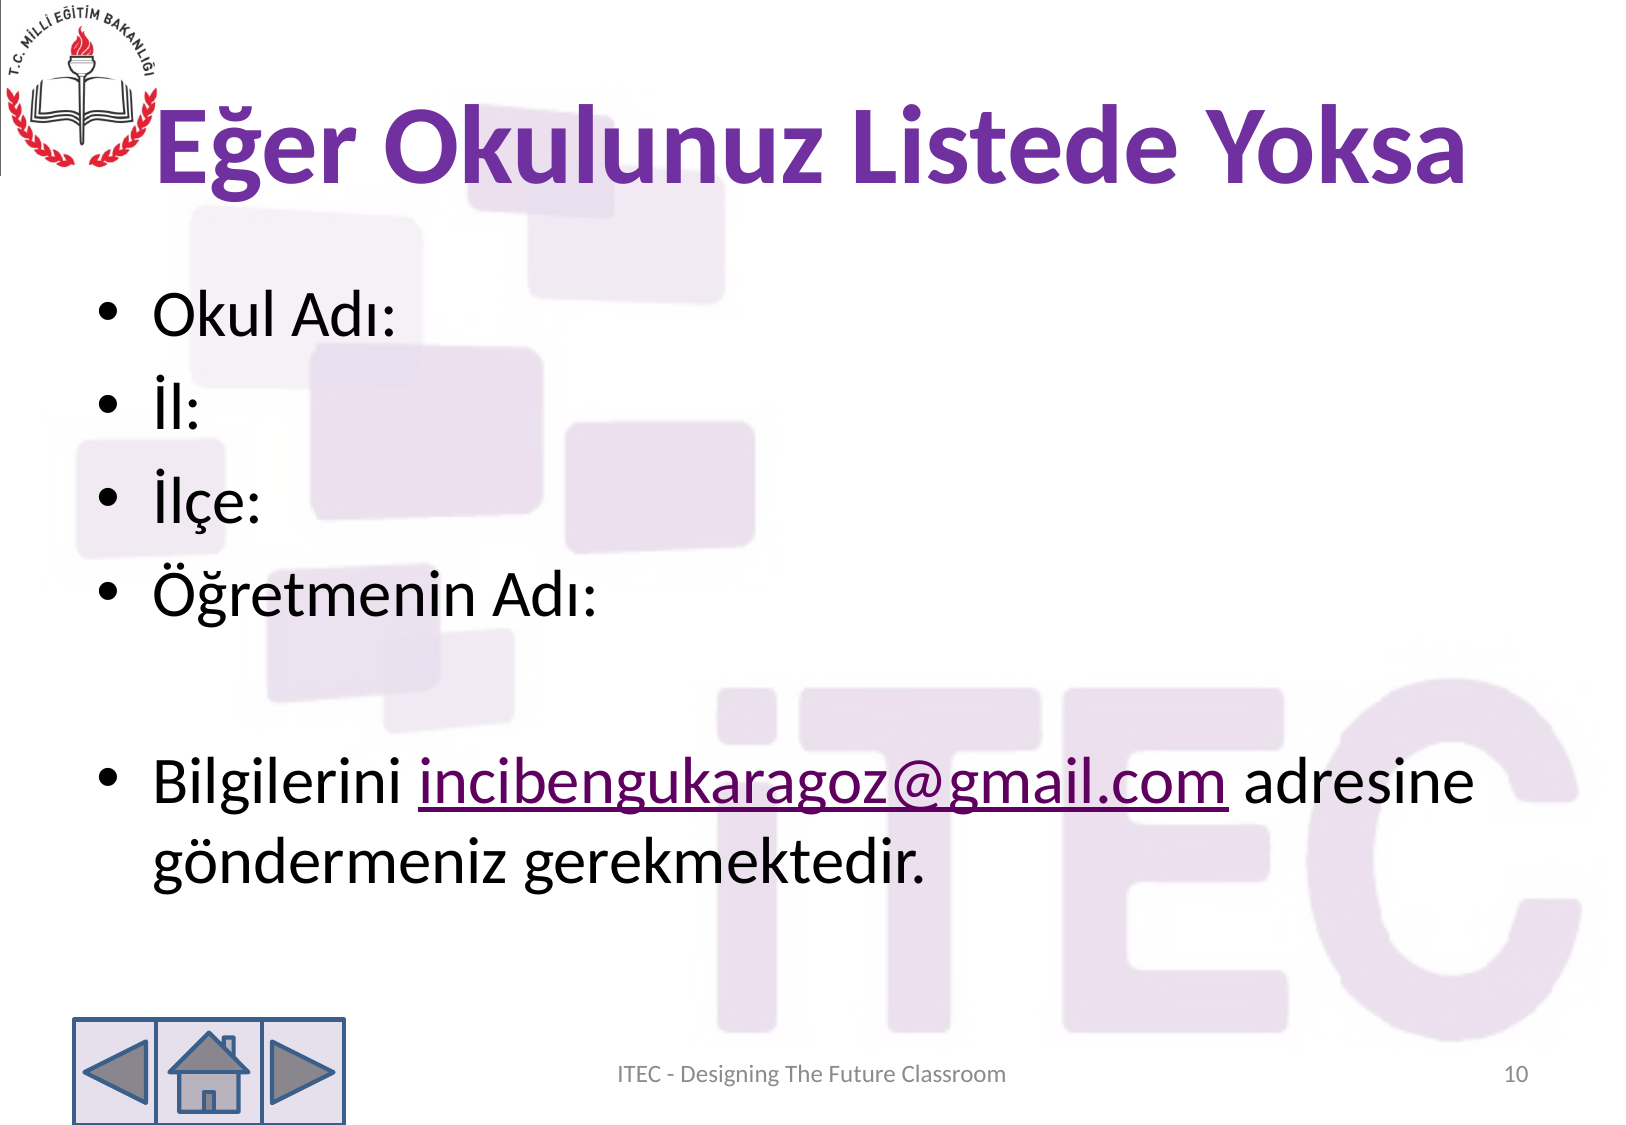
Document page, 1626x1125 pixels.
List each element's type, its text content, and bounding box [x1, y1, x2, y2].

title Eğer Okulunuz Listede Yoksa [80, 44, 1544, 233]
list Okul Adı: İl: İlçe: Öğretmenin Adı: Bilgilerini incibengukaragoz@gmail.com adresine göndermeniz gerekmektedir. [80, 262, 1544, 1006]
footer ITEC - Designing The Future Classroom [555, 1042, 1070, 1103]
slide_number 10 [1164, 1042, 1544, 1103]
picture [0, 0, 163, 176]
